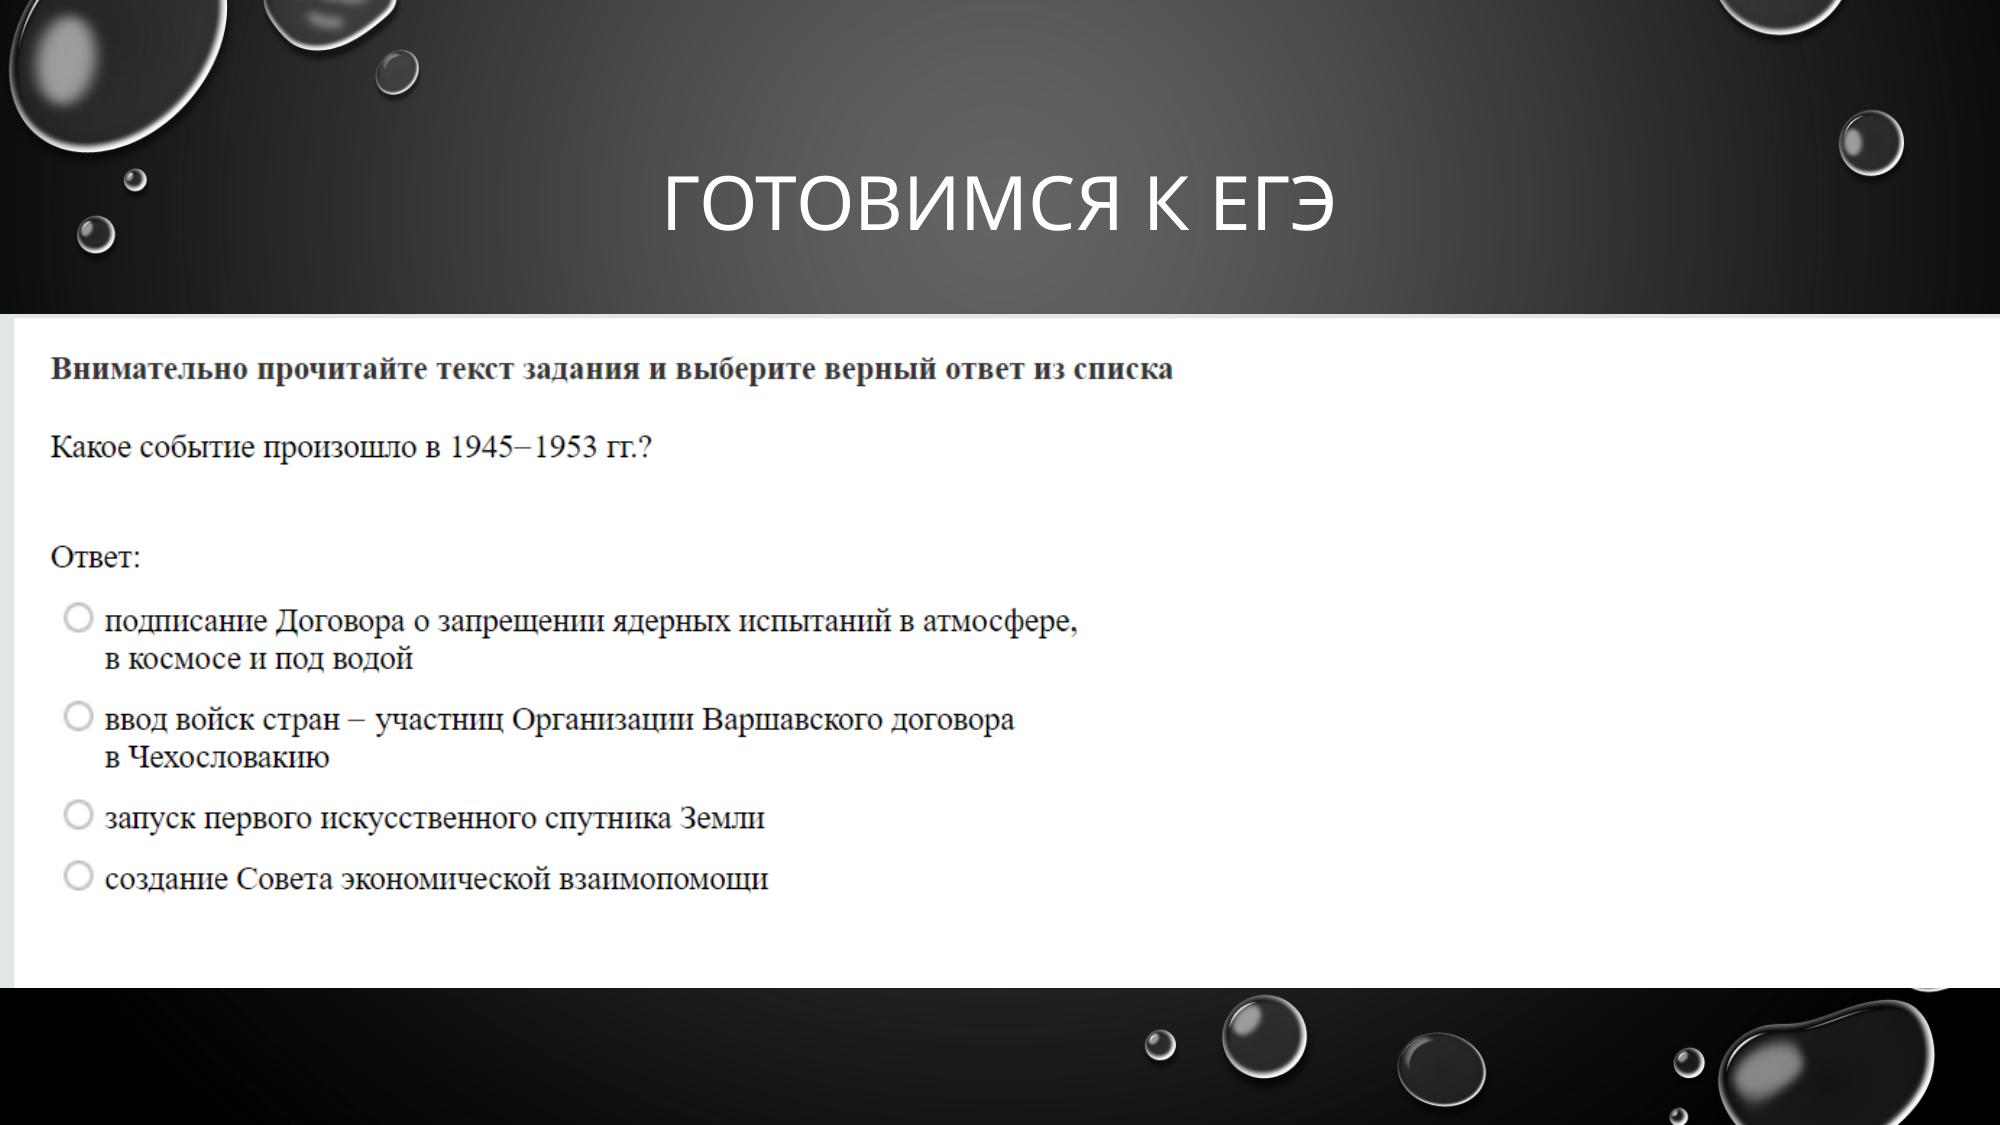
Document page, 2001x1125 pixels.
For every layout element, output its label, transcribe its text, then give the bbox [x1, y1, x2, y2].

title Готовимся к ЕГЭ [149, 75, 1851, 312]
picture [0, 0, 2000, 1125]
